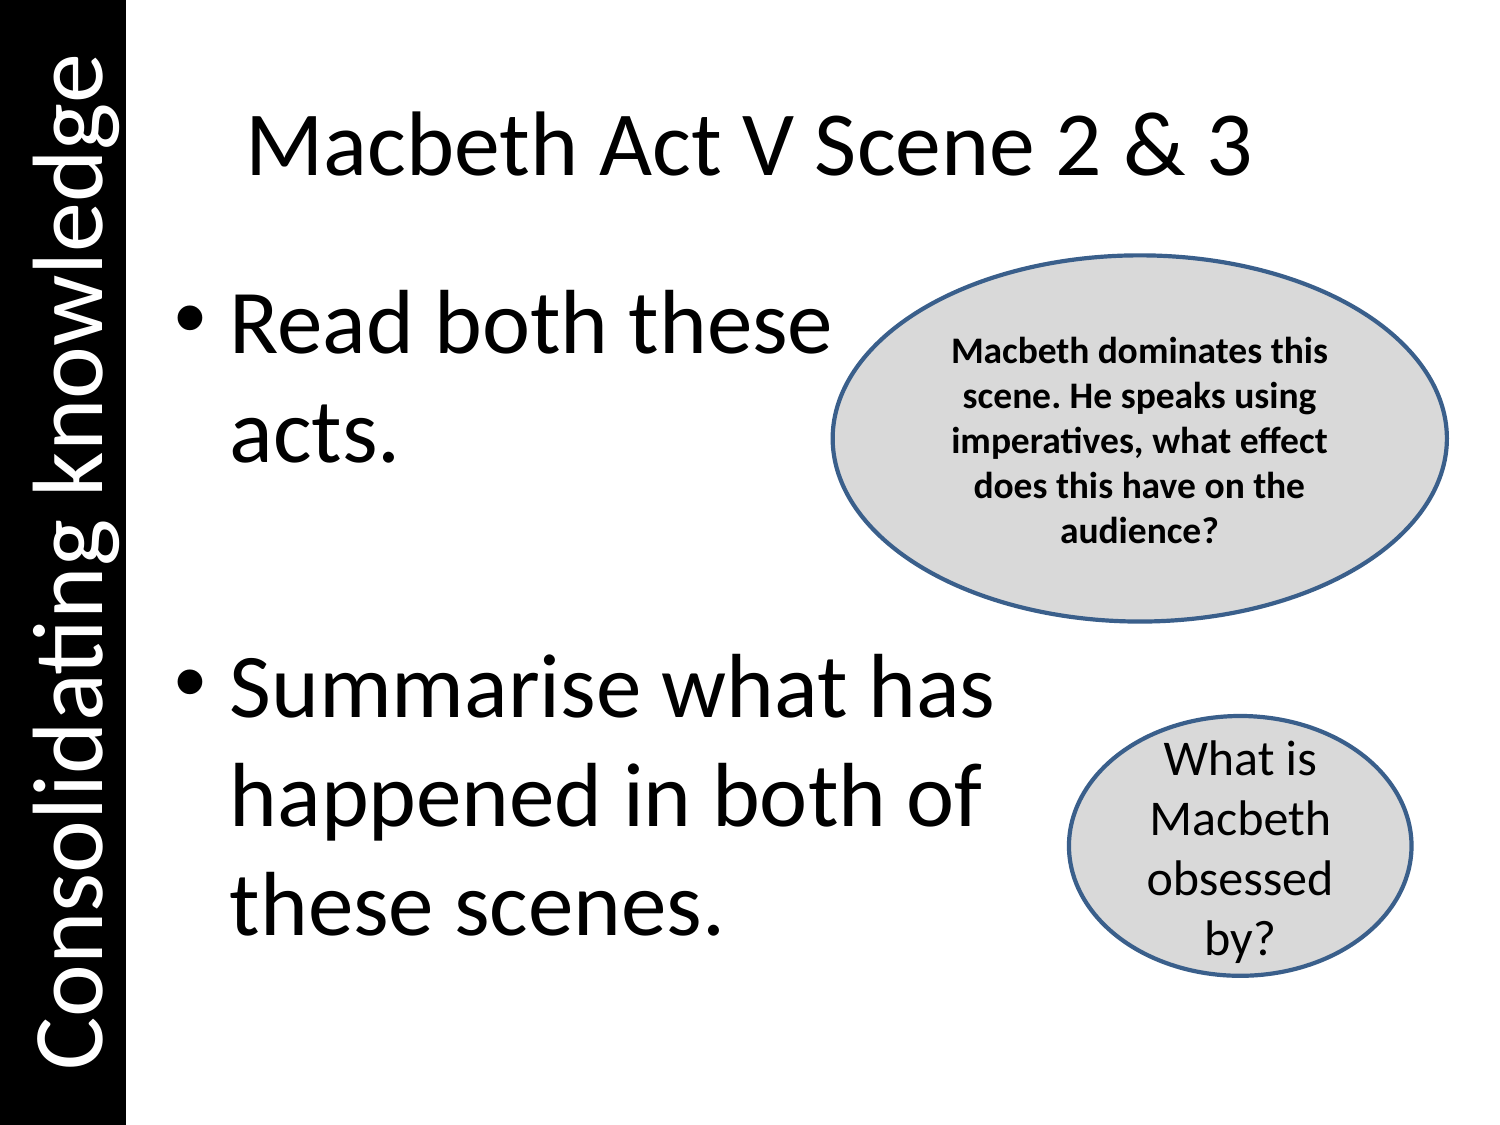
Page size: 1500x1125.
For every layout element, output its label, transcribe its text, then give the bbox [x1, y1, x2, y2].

text_box What is Macbeth obsessed by? [1066, 713, 1414, 978]
text_box Macbeth dominates this scene. He speaks using imperatives, what effect does this have on the audience? [830, 253, 1450, 624]
title Macbeth Act V Scene 2 & 3 [126, 45, 1425, 233]
list Read both these acts. Summarise what has happened in both of these scenes. [159, 255, 1024, 1043]
text_box Consolidating knowledge [0, 0, 126, 1125]
